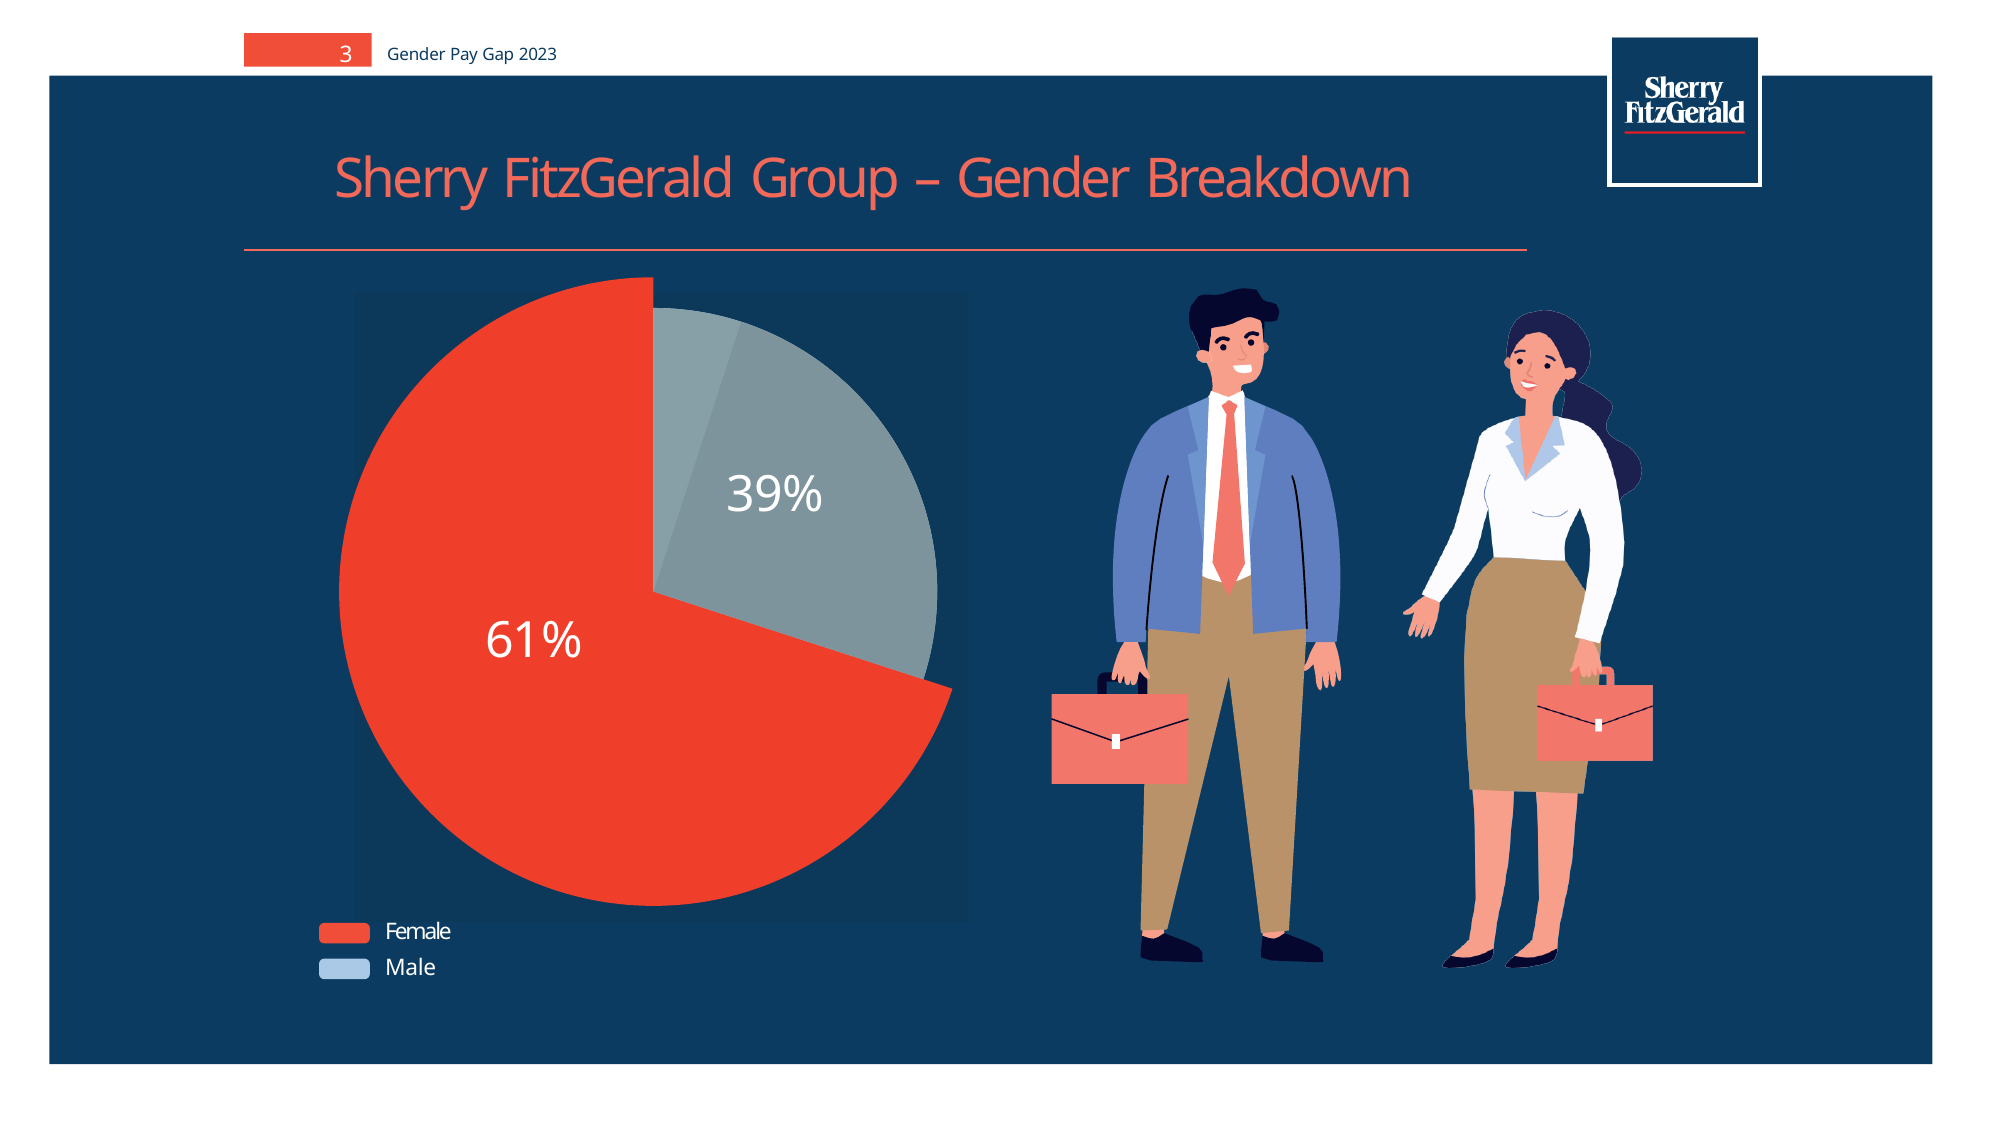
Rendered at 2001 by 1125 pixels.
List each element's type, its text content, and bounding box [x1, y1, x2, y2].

text_box 3 [244, 33, 372, 67]
text_box [319, 922, 370, 944]
picture [1403, 310, 1654, 968]
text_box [1050, 288, 1342, 963]
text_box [338, 277, 969, 923]
picture [1607, 33, 1762, 187]
text_box Female Male [383, 930, 467, 981]
text_box [319, 958, 370, 980]
title Sherry FitzGerald Group – Gender Breakdown [332, 140, 1727, 331]
text_box Gender Pay Gap 2023 [385, 41, 582, 65]
